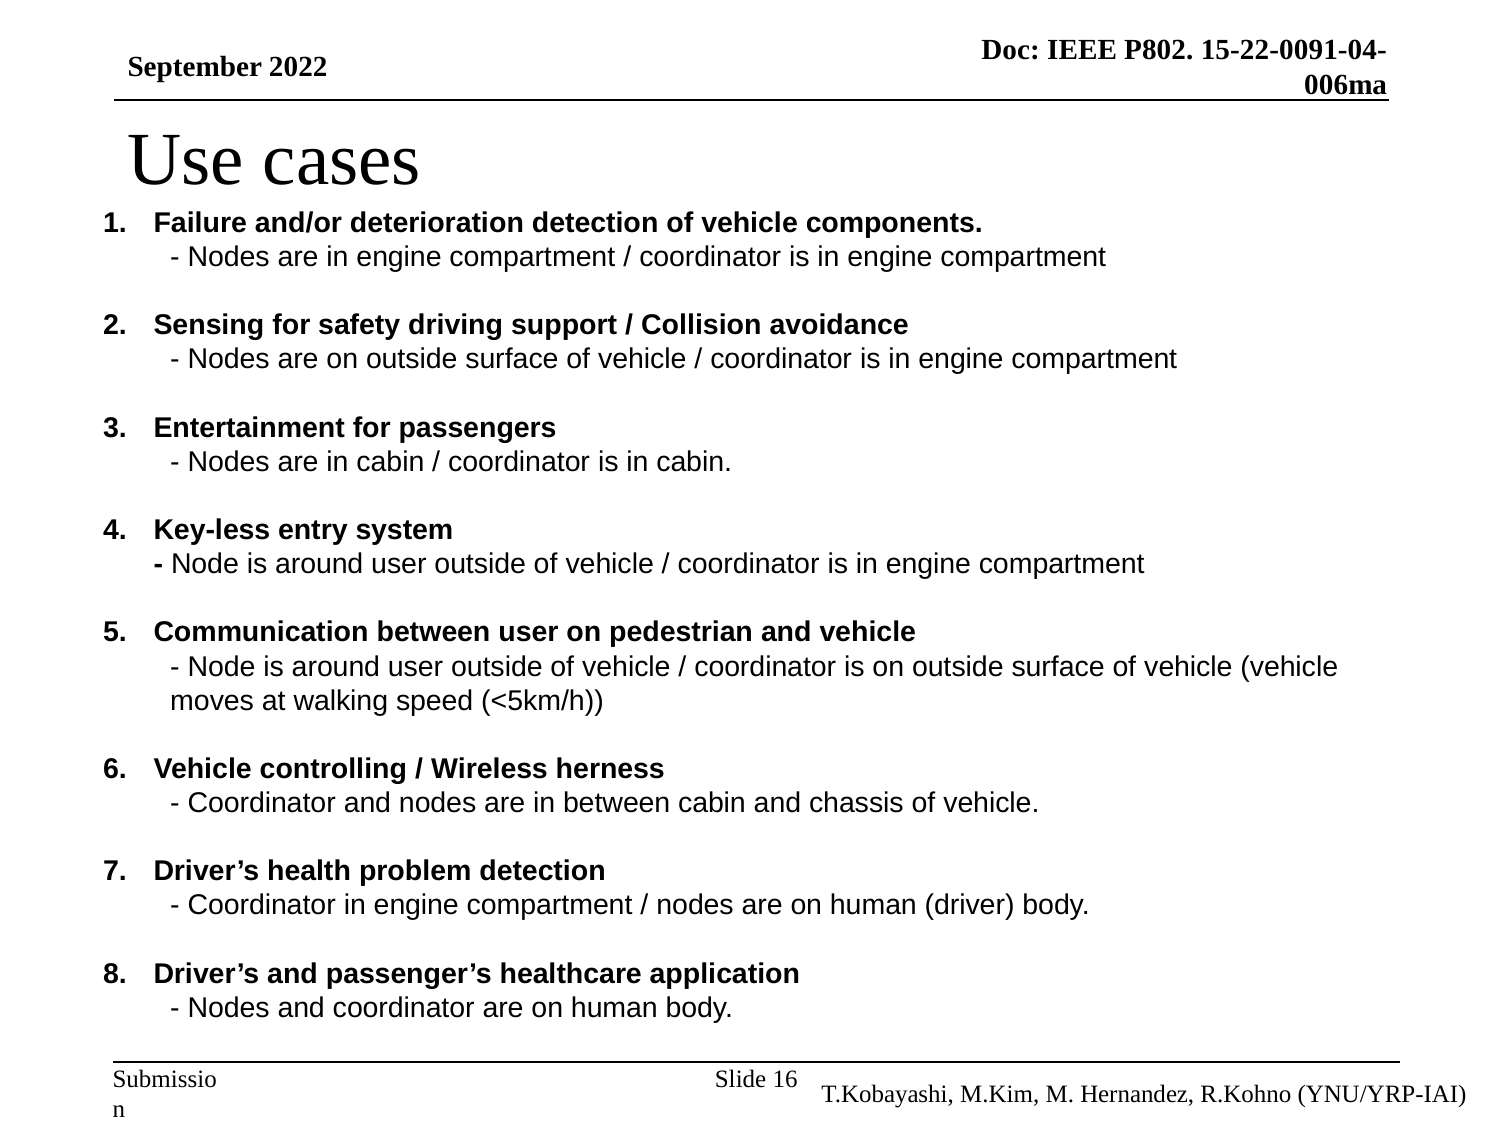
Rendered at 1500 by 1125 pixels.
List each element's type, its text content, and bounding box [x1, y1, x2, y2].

title Use cases [112, 112, 1388, 196]
text_box Failure and/or deterioration detection of vehicle components. - Nodes are in engine compartment / coordinator is in engine compartment Sensing for safety driving support / Collision avoidance - Nodes are on outside surface of vehicle / coordinator is in engine compartment Entertainment for passengers - Nodes are in cabin / coordinator is in cabin. Key-less entry system - Node is around user outside of vehicle / coordinator is in engine compartment Communication between user on pedestrian and vehicle - Node is around user outside of vehicle / coordinator is on outside surface of vehicle (vehicle moves at walking speed (<5km/h)) Vehicle controlling / Wireless herness - Coordinator and nodes are in between cabin and chassis of vehicle. Driver’s health problem detection - Coordinator in engine compartment / nodes are on human (driver) body. Driver’s and passenger’s healthcare application - Nodes and coordinator are on human body. [88, 196, 1412, 1032]
footer T.Kobayashi, M.Kim, M. Hernandez, R.Kohno (YNU/YRP-IAI) [800, 1062, 1483, 1109]
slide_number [112, 62, 375, 98]
slide_number Slide 16 [712, 1062, 801, 1093]
